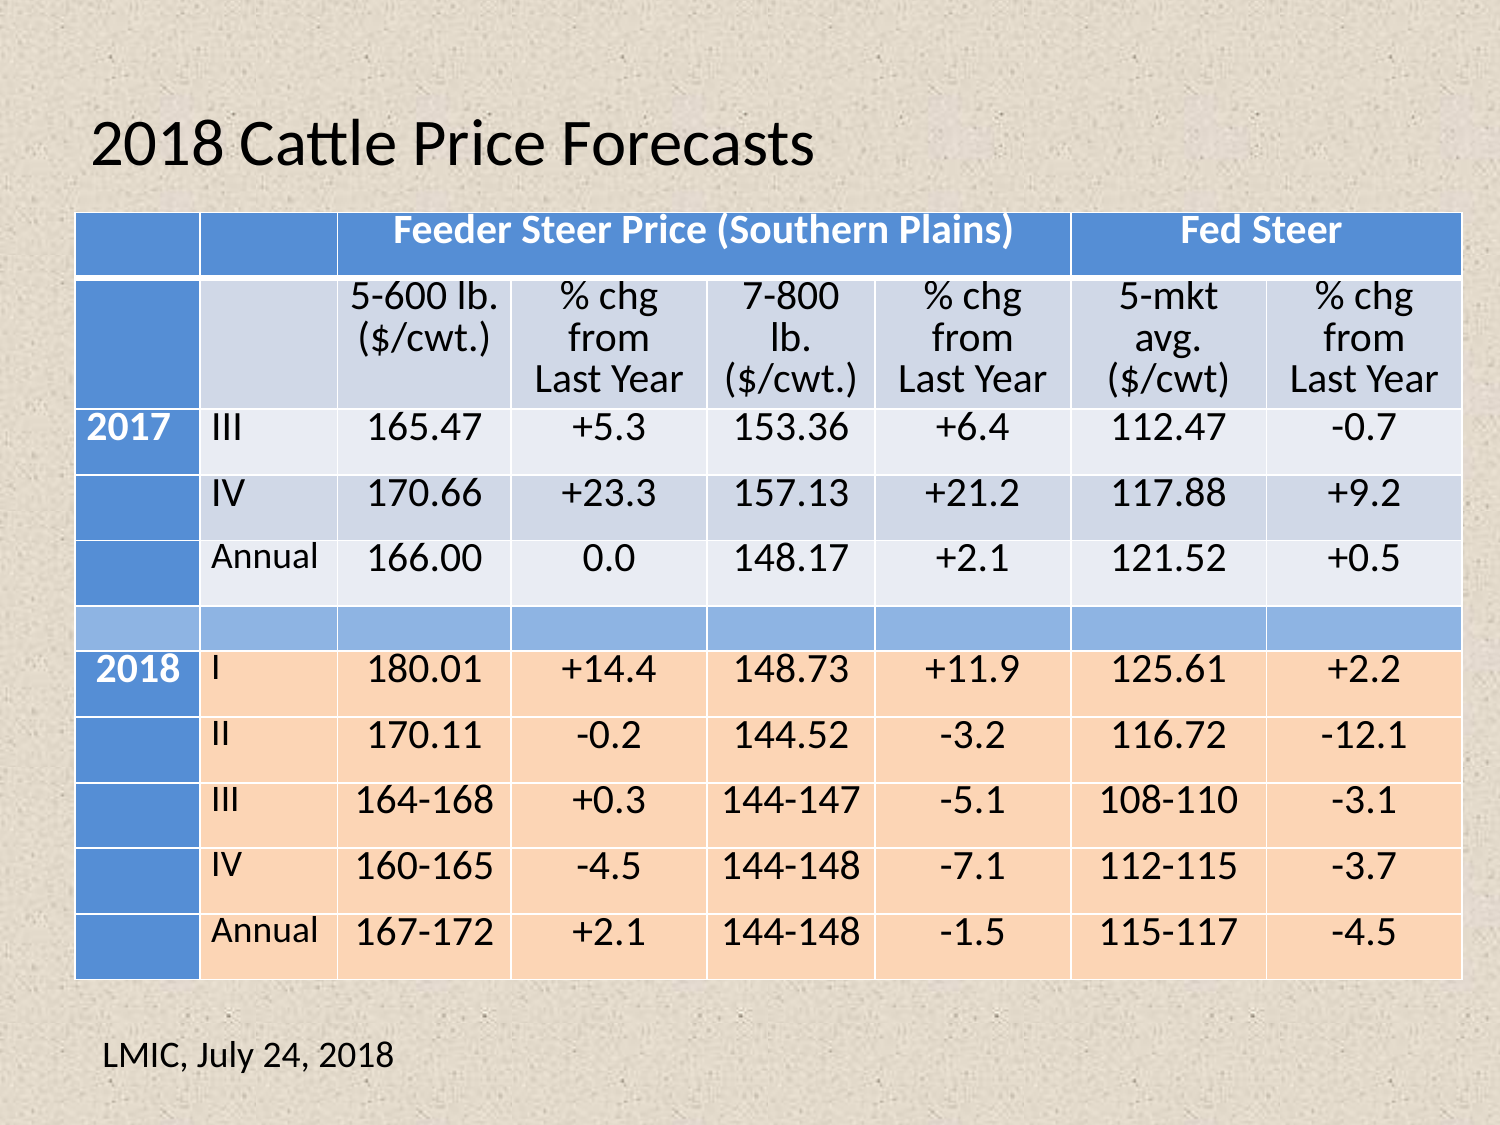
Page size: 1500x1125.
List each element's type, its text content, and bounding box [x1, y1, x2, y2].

table_cell [76, 281, 199, 408]
table_cell +23.3 [512, 476, 706, 540]
table_cell 166.00 [338, 541, 510, 605]
table_header [201, 213, 337, 275]
table_cell [76, 784, 199, 847]
table_cell [76, 718, 199, 782]
table_cell [76, 476, 199, 540]
table_cell +0.5 [1267, 541, 1461, 605]
table_cell 144-148 [708, 915, 874, 979]
table_cell 167-172 [338, 915, 510, 979]
table_cell +5.3 [512, 410, 706, 474]
table_cell -0.7 [1267, 410, 1461, 474]
table_cell -5.1 [876, 784, 1070, 847]
table_cell [1267, 607, 1461, 650]
table_cell -3.1 [1267, 784, 1461, 847]
table_cell I [201, 652, 337, 716]
table_cell [876, 607, 1070, 650]
table_cell 117.88 [1072, 476, 1266, 540]
table_header Fed Steer [1072, 213, 1461, 275]
table_cell 164-168 [338, 784, 510, 847]
table_cell 121.52 [1072, 541, 1266, 605]
table_cell 180.01 [338, 652, 510, 716]
title 2018 Cattle Price Forecasts [75, 45, 1425, 212]
table_cell % chg from Last Year [512, 281, 706, 408]
table_cell [201, 281, 337, 408]
table_cell III [201, 784, 337, 847]
table_cell 0.0 [512, 541, 706, 605]
table_header [76, 213, 199, 275]
table_cell -4.5 [512, 849, 706, 913]
table_cell [201, 607, 337, 650]
table_cell 170.66 [338, 476, 510, 540]
table_cell III [201, 410, 337, 474]
table_cell 2018 [76, 652, 199, 716]
table_cell +0.3 [512, 784, 706, 847]
table_cell % chg from Last Year [876, 281, 1070, 408]
table_cell IV [201, 476, 337, 540]
table_cell 160-165 [338, 849, 510, 913]
table_cell +9.2 [1267, 476, 1461, 540]
table_cell 2017 [76, 410, 199, 474]
table_cell +2.1 [876, 541, 1070, 605]
table_cell +11.9 [876, 652, 1070, 716]
table_cell [76, 541, 199, 605]
table_cell +14.4 [512, 652, 706, 716]
table_header Feeder Steer Price (Southern Plains) [338, 213, 1070, 275]
table_cell % chg from Last Year [1267, 281, 1461, 408]
table_cell 116.72 [1072, 718, 1266, 782]
table_cell 7-800 lb. ($/cwt.) [708, 281, 874, 408]
table_cell 144-148 [708, 849, 874, 913]
table_cell 108-110 [1072, 784, 1266, 847]
table_cell 153.36 [708, 410, 874, 474]
table_cell 115-117 [1072, 915, 1266, 979]
table_cell -1.5 [876, 915, 1070, 979]
table_cell [76, 607, 199, 650]
table_cell 170.11 [338, 718, 510, 782]
table_cell 148.17 [708, 541, 874, 605]
table_cell [512, 607, 706, 650]
table_cell +21.2 [876, 476, 1070, 540]
table_cell 144.52 [708, 718, 874, 782]
table_cell +6.4 [876, 410, 1070, 474]
table_cell 125.61 [1072, 652, 1266, 716]
table_cell +2.1 [512, 915, 706, 979]
table_cell -4.5 [1267, 915, 1461, 979]
table_cell -3.2 [876, 718, 1070, 782]
table_cell [76, 915, 199, 979]
table_cell II [201, 718, 337, 782]
table_cell [76, 849, 199, 913]
table_cell 144-147 [708, 784, 874, 847]
table_cell IV [201, 849, 337, 913]
table_cell [338, 607, 510, 650]
table_cell -7.1 [876, 849, 1070, 913]
text_box LMIC, July 24, 2018 [87, 1022, 550, 1083]
picture [0, 0, 1500, 1125]
table_cell [708, 607, 874, 650]
table_cell -0.2 [512, 718, 706, 782]
table_cell [1072, 607, 1266, 650]
table_cell 165.47 [338, 410, 510, 474]
table_cell Annual [201, 915, 337, 979]
table_cell 5-mkt avg. ($/cwt) [1072, 281, 1266, 408]
table_cell 148.73 [708, 652, 874, 716]
table_cell +2.2 [1267, 652, 1461, 716]
table_cell Annual [201, 541, 337, 605]
table_cell 157.13 [708, 476, 874, 540]
table_cell 112-115 [1072, 849, 1266, 913]
table_cell -12.1 [1267, 718, 1461, 782]
table_cell -3.7 [1267, 849, 1461, 913]
table_cell 5-600 lb. ($/cwt.) [338, 281, 510, 408]
table_cell 112.47 [1072, 410, 1266, 474]
